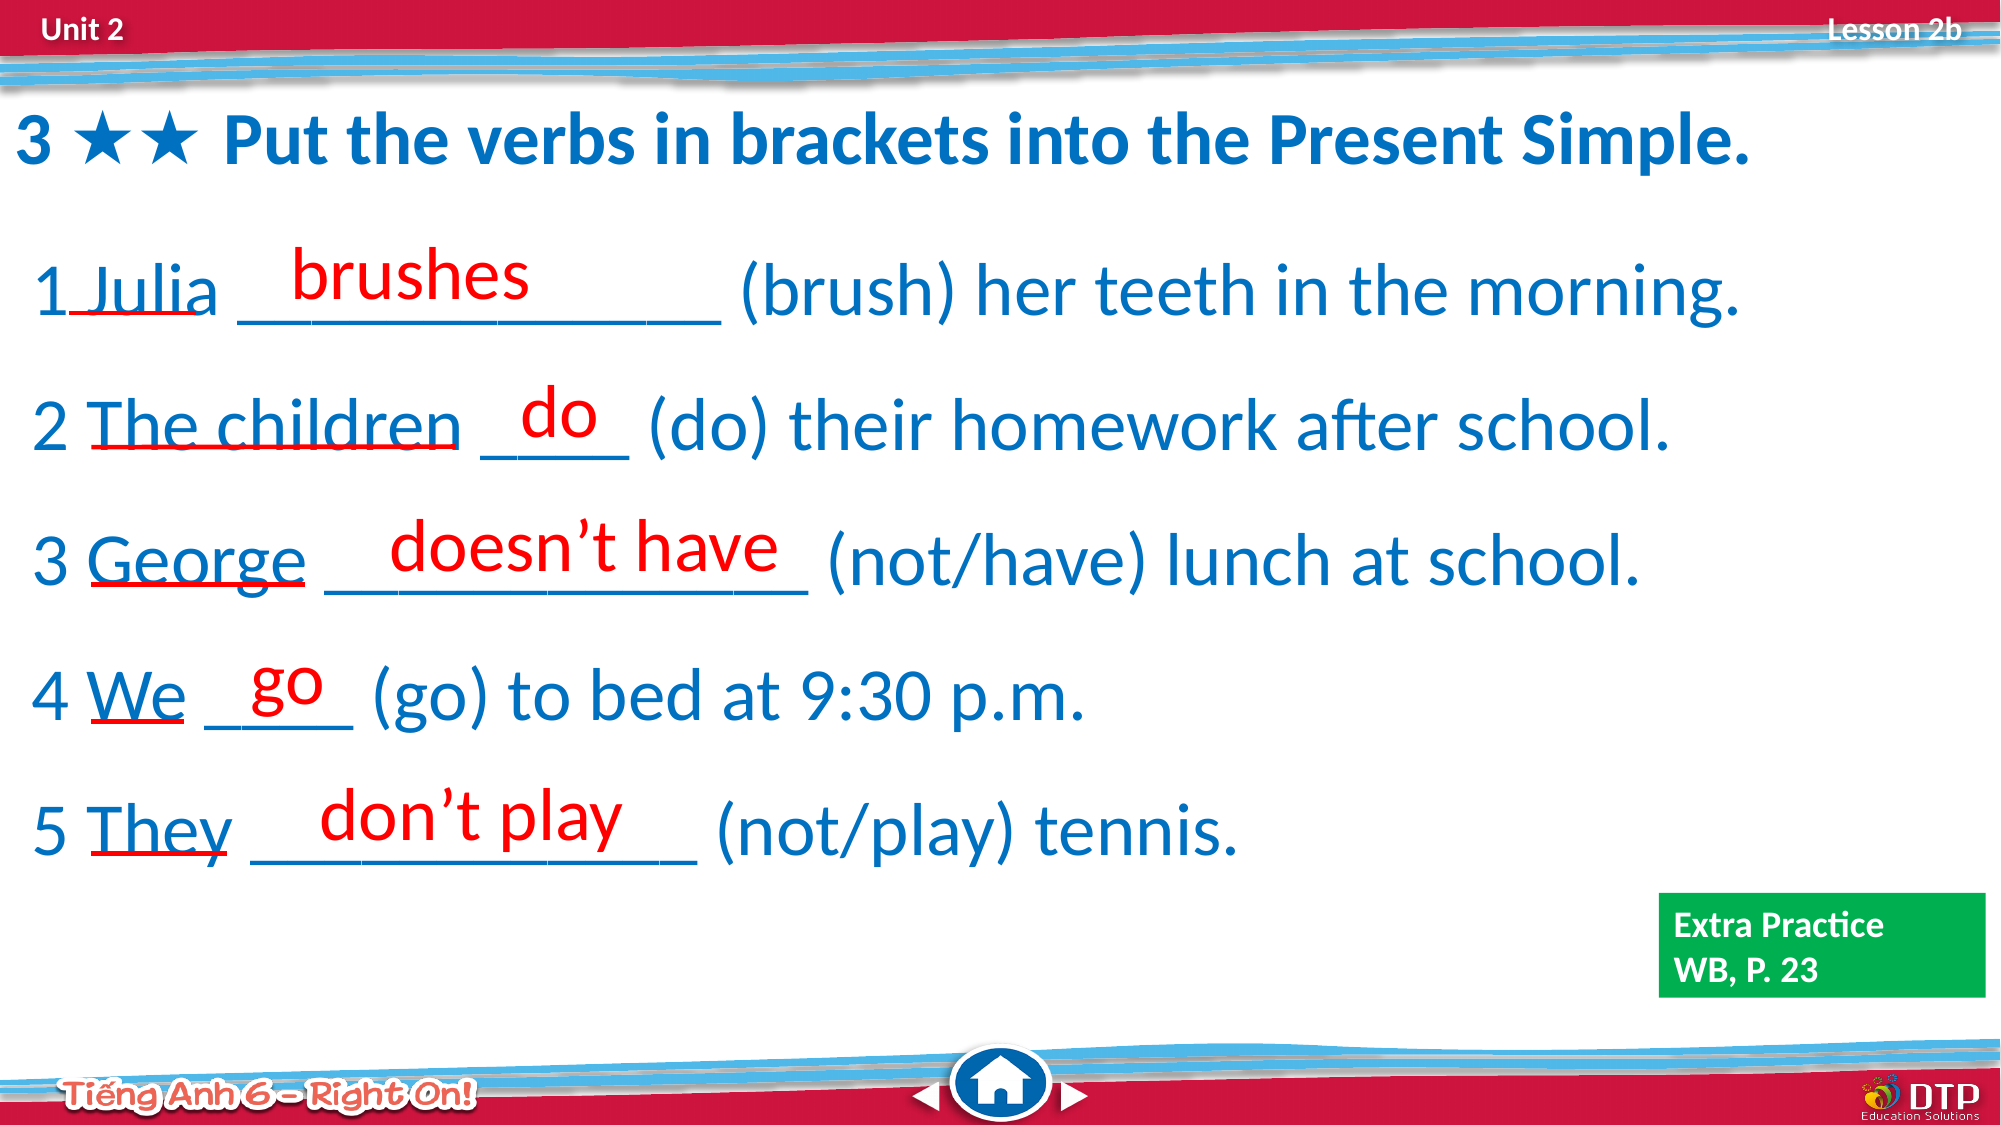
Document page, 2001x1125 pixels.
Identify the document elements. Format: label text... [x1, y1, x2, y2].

text_box 3 ★★ Put the verbs in brackets into the Present Simple. [0, 82, 2000, 187]
picture [0, 0, 2000, 82]
text_box don’t play [304, 758, 666, 863]
text_box do [505, 354, 866, 460]
text_box go [236, 622, 597, 728]
text_box brushes [275, 217, 636, 323]
text_box 1 Julia _____________ (brush) her teeth in the morning. 2 The children ____ (do) their homework after school. 3 George _____________ (not/have) lunch at school. 4 We ____ (go) to bed at 9:30 p.m. 5 They ____________ (not/play) tennis. [0, 188, 2000, 878]
text_box Extra Practice WB, P. 23 [1658, 892, 1986, 998]
picture [0, 878, 2000, 1125]
text_box doesn’t have [374, 488, 819, 594]
